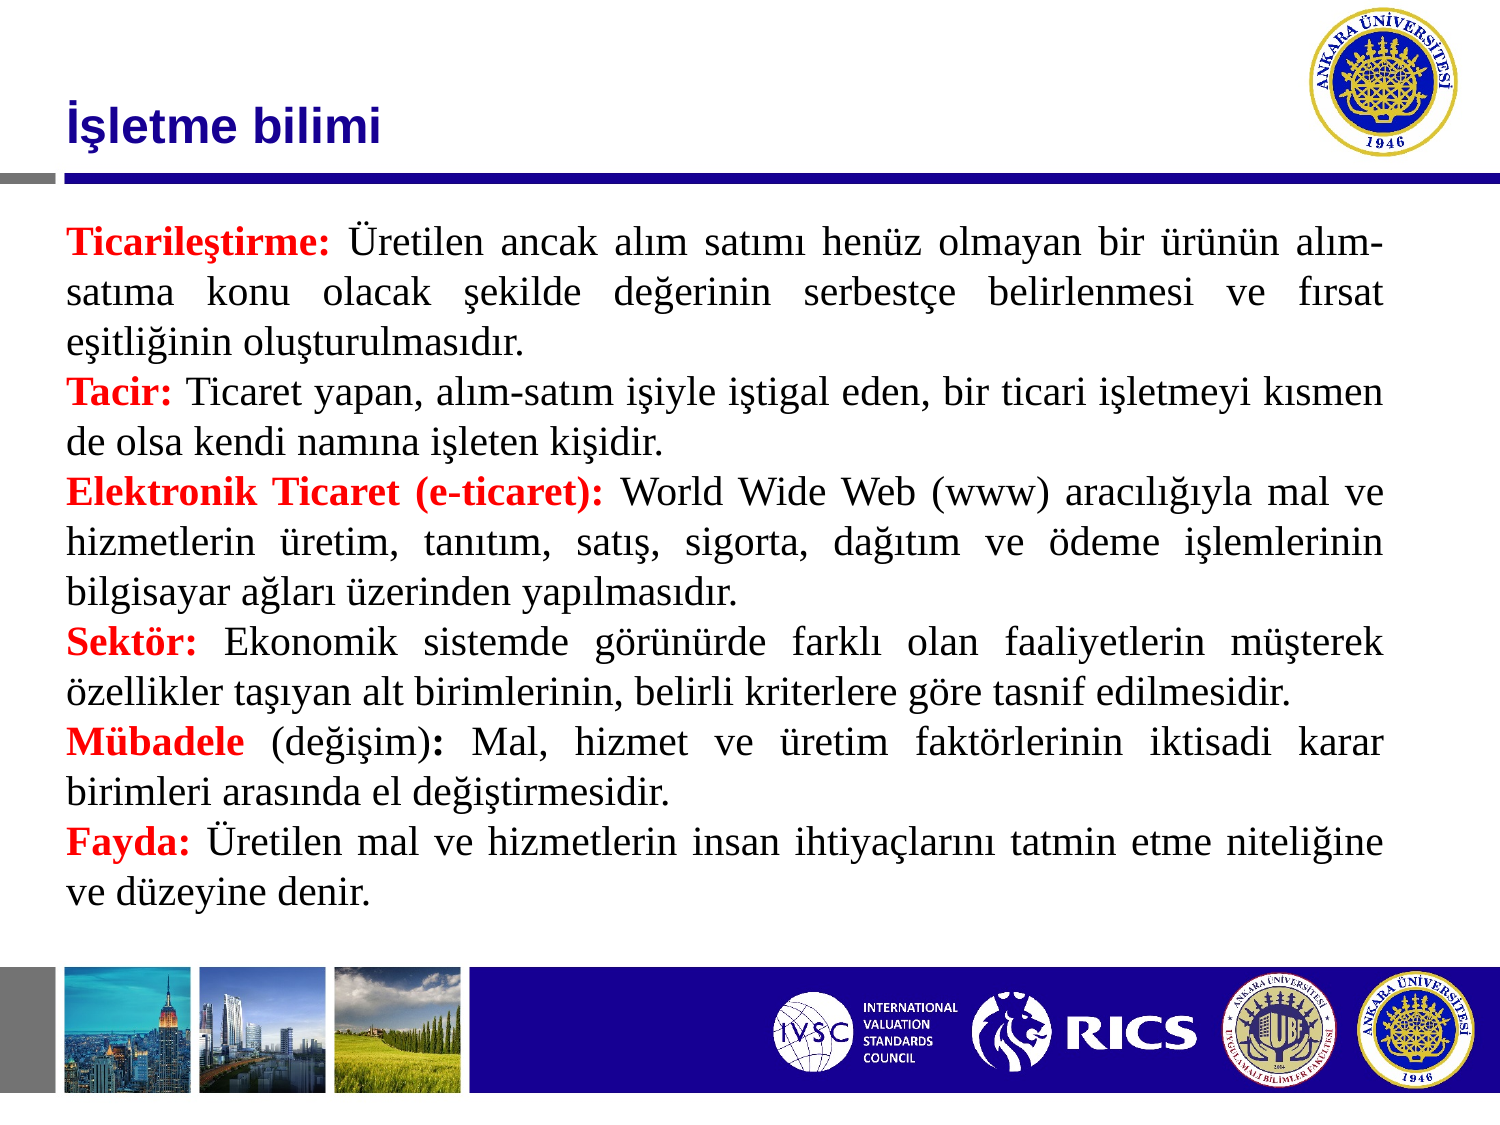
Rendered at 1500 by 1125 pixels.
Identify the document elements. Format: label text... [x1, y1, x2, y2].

list Ticarileştirme: Üretilen ancak alım satımı henüz olmayan bir ürünün alım-satıma konu olacak şekilde değerinin serbestçe belirlenmesi ve fırsat eşitliğinin oluşturulmasıdır. Tacir: Ticaret yapan, alım-satım işiyle iştigal eden, bir ticari işletmeyi kısmen de olsa kendi namına işleten kişidir. Elektronik Ticaret (e-ticaret): World Wide Web (www) aracılığıyla mal ve hizmetlerin üretim, tanıtım, satış, sigorta, dağıtım ve ödeme işlemlerinin bilgisayar ağları üzerinden yapılmasıdır. Sektör: Ekonomik sistemde görünürde farklı olan faaliyetlerin müşterek özellikler taşıyan alt birimlerinin, belirli kriterlere göre tasnif edilmesidir. Mübadele (değişim): Mal, hizmet ve üretim faktörlerinin iktisadi karar birimleri arasında el değiştirmesidir. Fayda: Üretilen mal ve hizmetlerin insan ihtiyaçlarını tatmin etme niteliğine ve düzeyine denir. [51, 206, 1400, 942]
picture [0, 0, 1500, 1125]
text_box İşletme bilimi [51, 92, 1270, 177]
